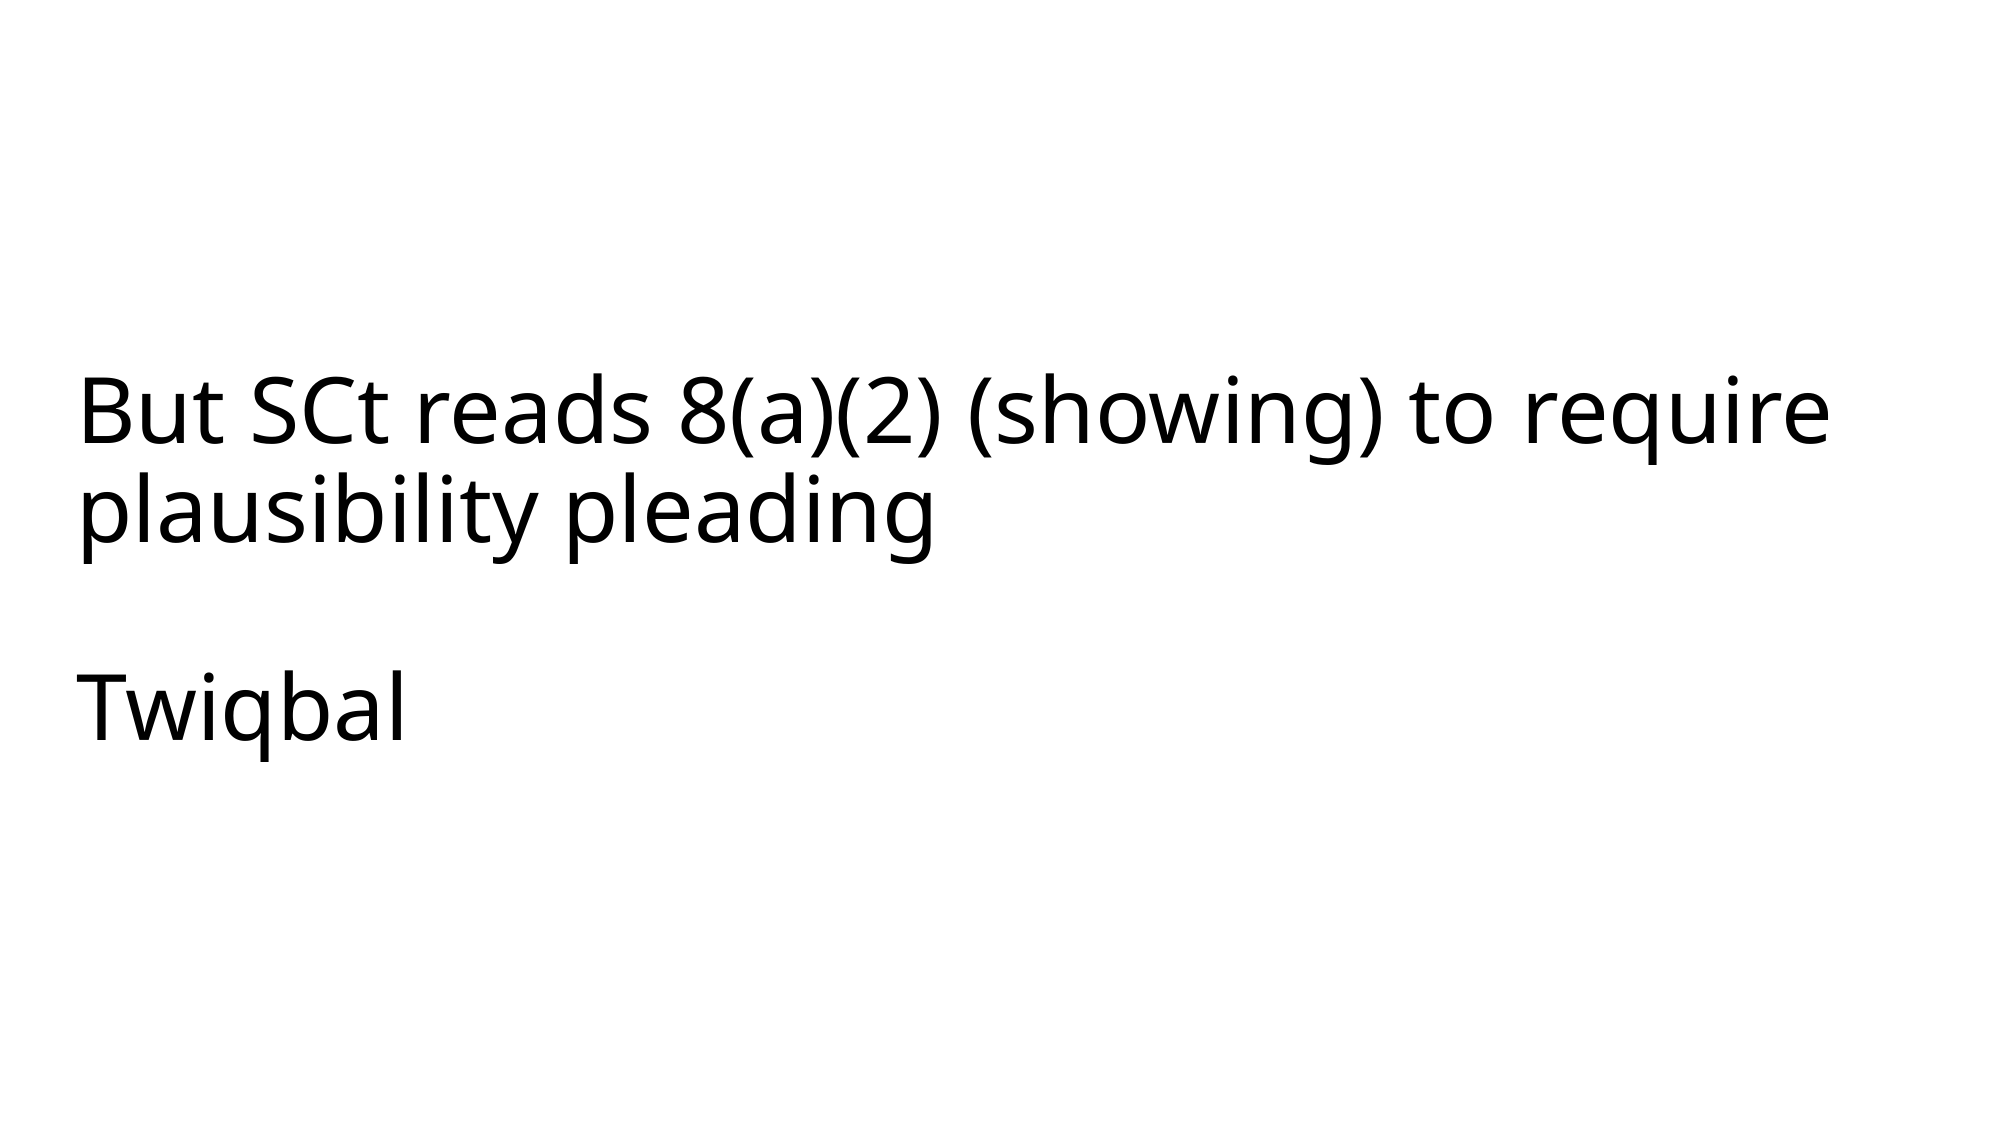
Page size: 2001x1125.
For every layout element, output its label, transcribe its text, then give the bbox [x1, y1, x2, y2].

title But SCt reads 8(a)(2) (showing) to require plausibility pleading Twiqbal [61, 59, 1863, 1065]
